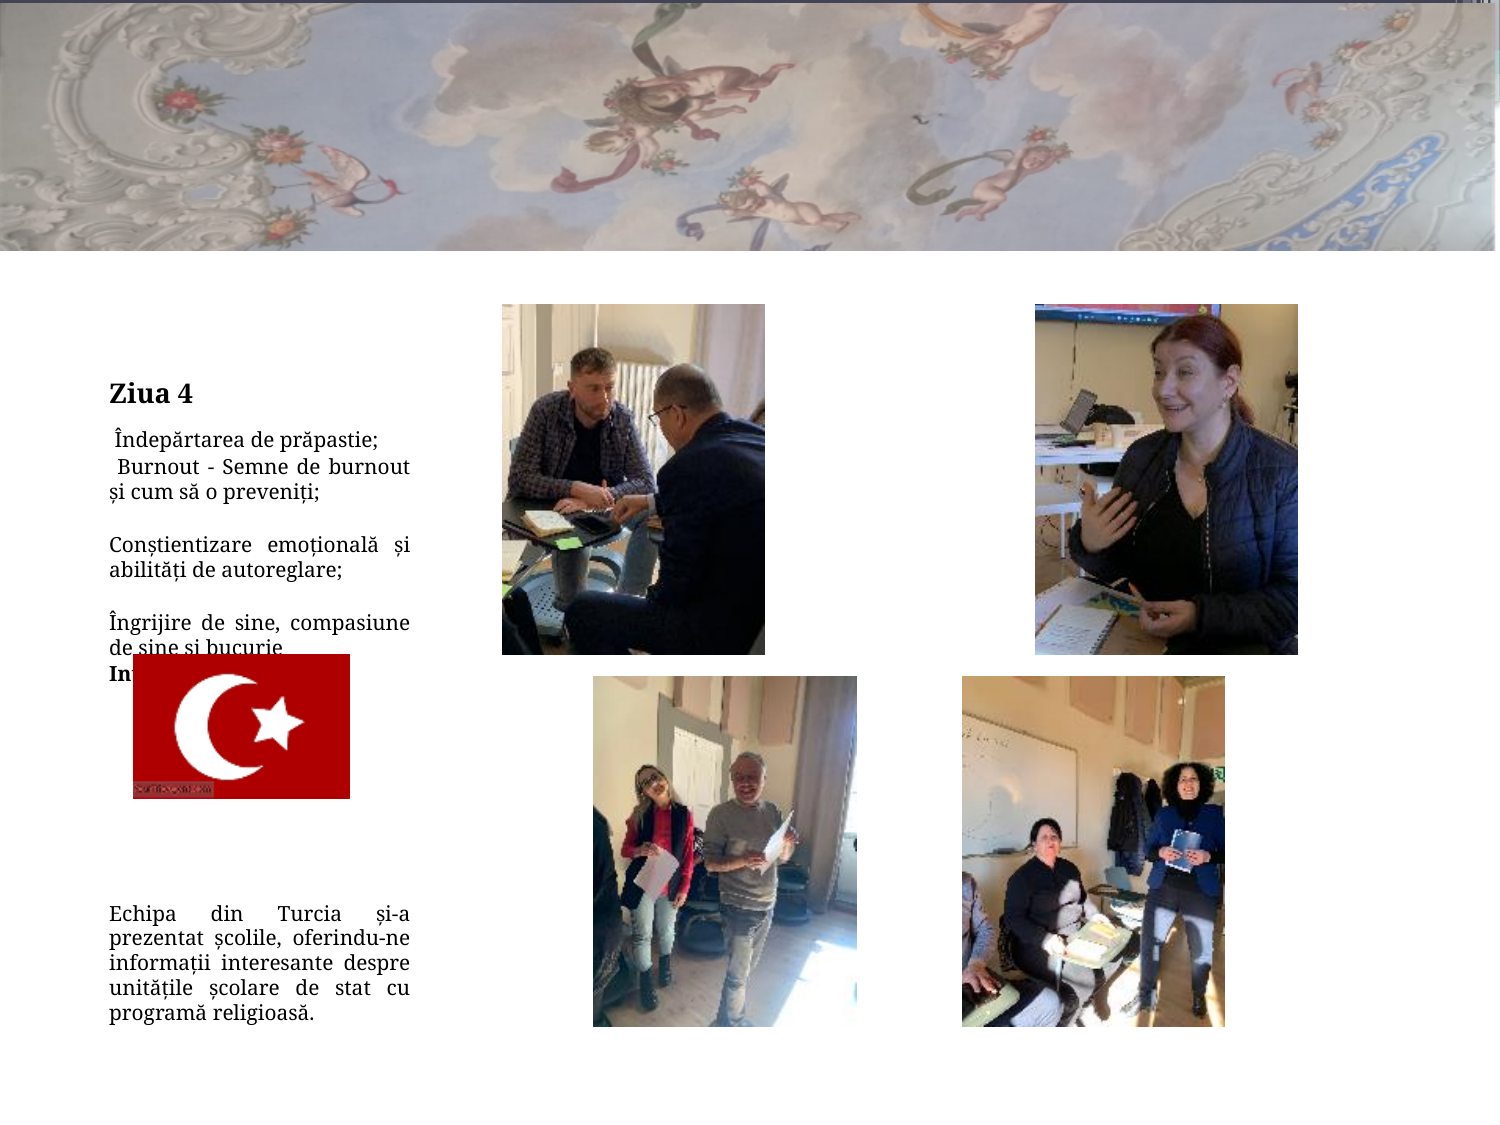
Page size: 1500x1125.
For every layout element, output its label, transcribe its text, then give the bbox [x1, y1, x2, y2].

picture [962, 676, 1226, 1028]
picture [1035, 304, 1299, 655]
picture [501, 304, 765, 656]
picture [0, 2, 1500, 252]
picture [593, 676, 857, 1028]
list Ziua 4 Îndepărtarea de prăpastie; Burnout - Semne de burnout și cum să o preveniți; Conștientizare emoțională și abilități de autoreglare; Îngrijire de sine, compasiune de sine și bucurie Interculturalitate: Echipa din Turcia și-a prezentat școlile, oferindu-ne informații interesante despre unitățile școlare de stat cu programă religioasă. [75, 368, 425, 1050]
picture [133, 654, 351, 799]
